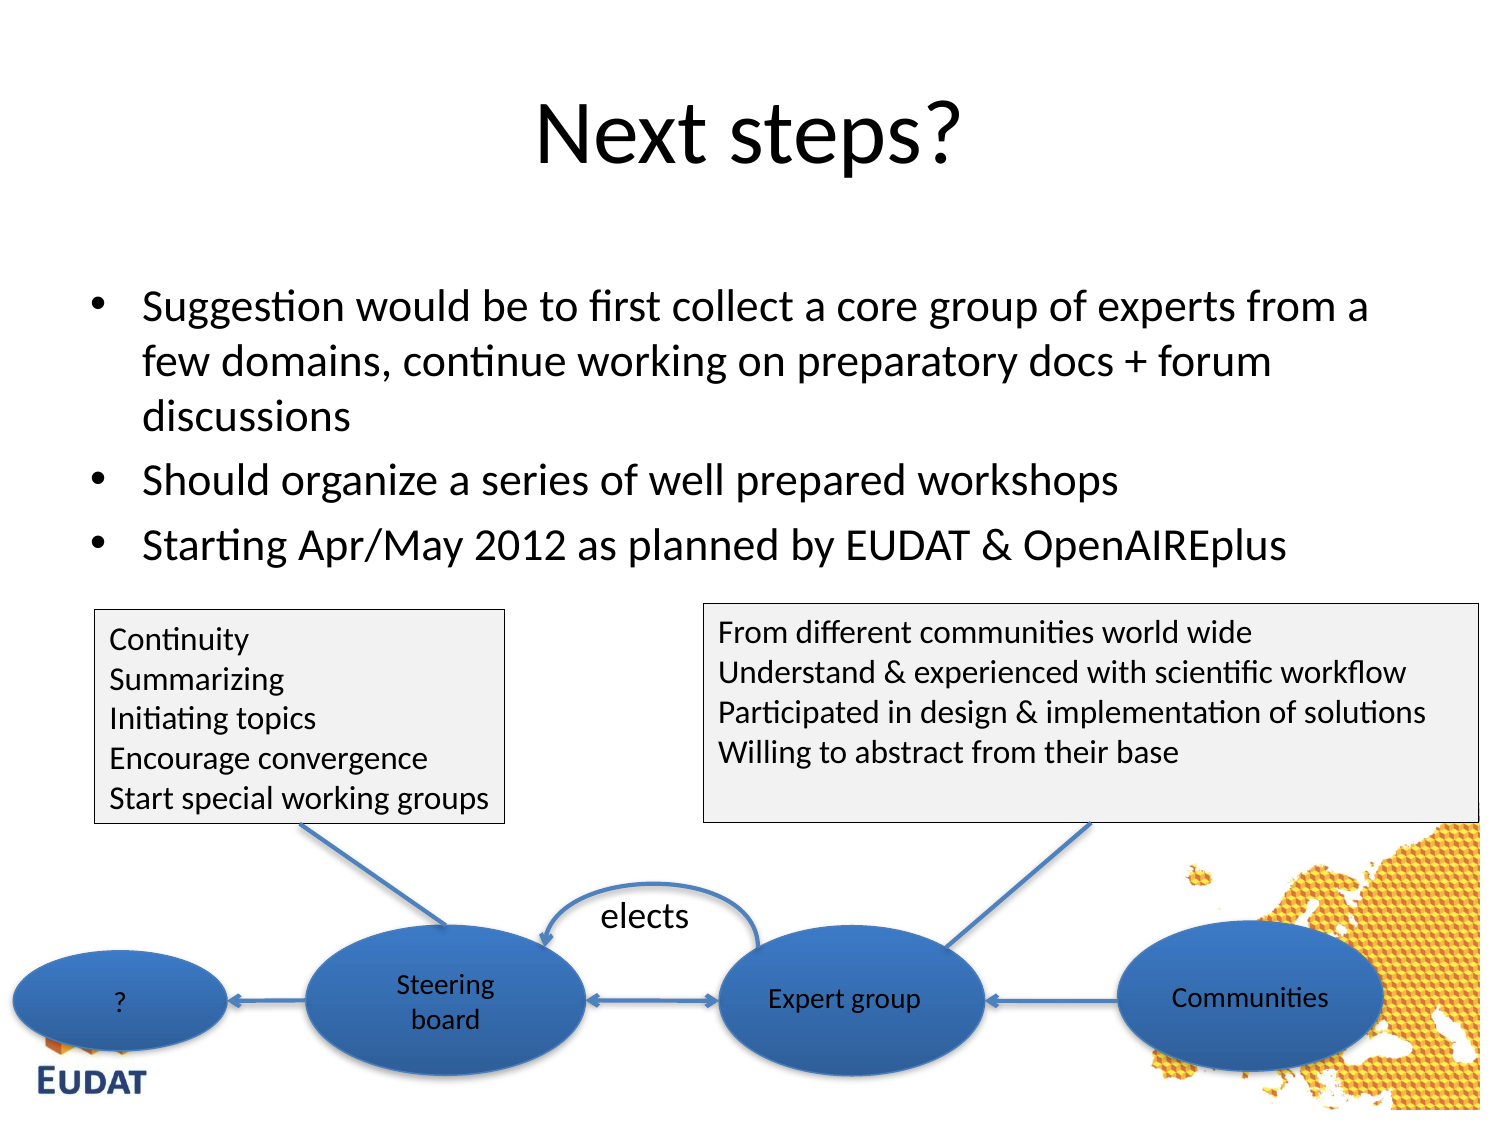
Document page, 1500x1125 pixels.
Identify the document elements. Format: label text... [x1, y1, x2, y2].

list Suggestion would be to first collect a core group of experts from a few domains, continue working on preparatory docs + forum discussions Should organize a series of well prepared workshops Starting Apr/May 2012 as planned by EUDAT & OpenAIREplus [75, 203, 1452, 582]
title Next steps? [75, 33, 1425, 203]
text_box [87, 609, 759, 1076]
picture [1148, 1076, 1480, 1110]
picture [35, 1052, 148, 1102]
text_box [13, 950, 307, 1052]
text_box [703, 603, 1480, 1076]
